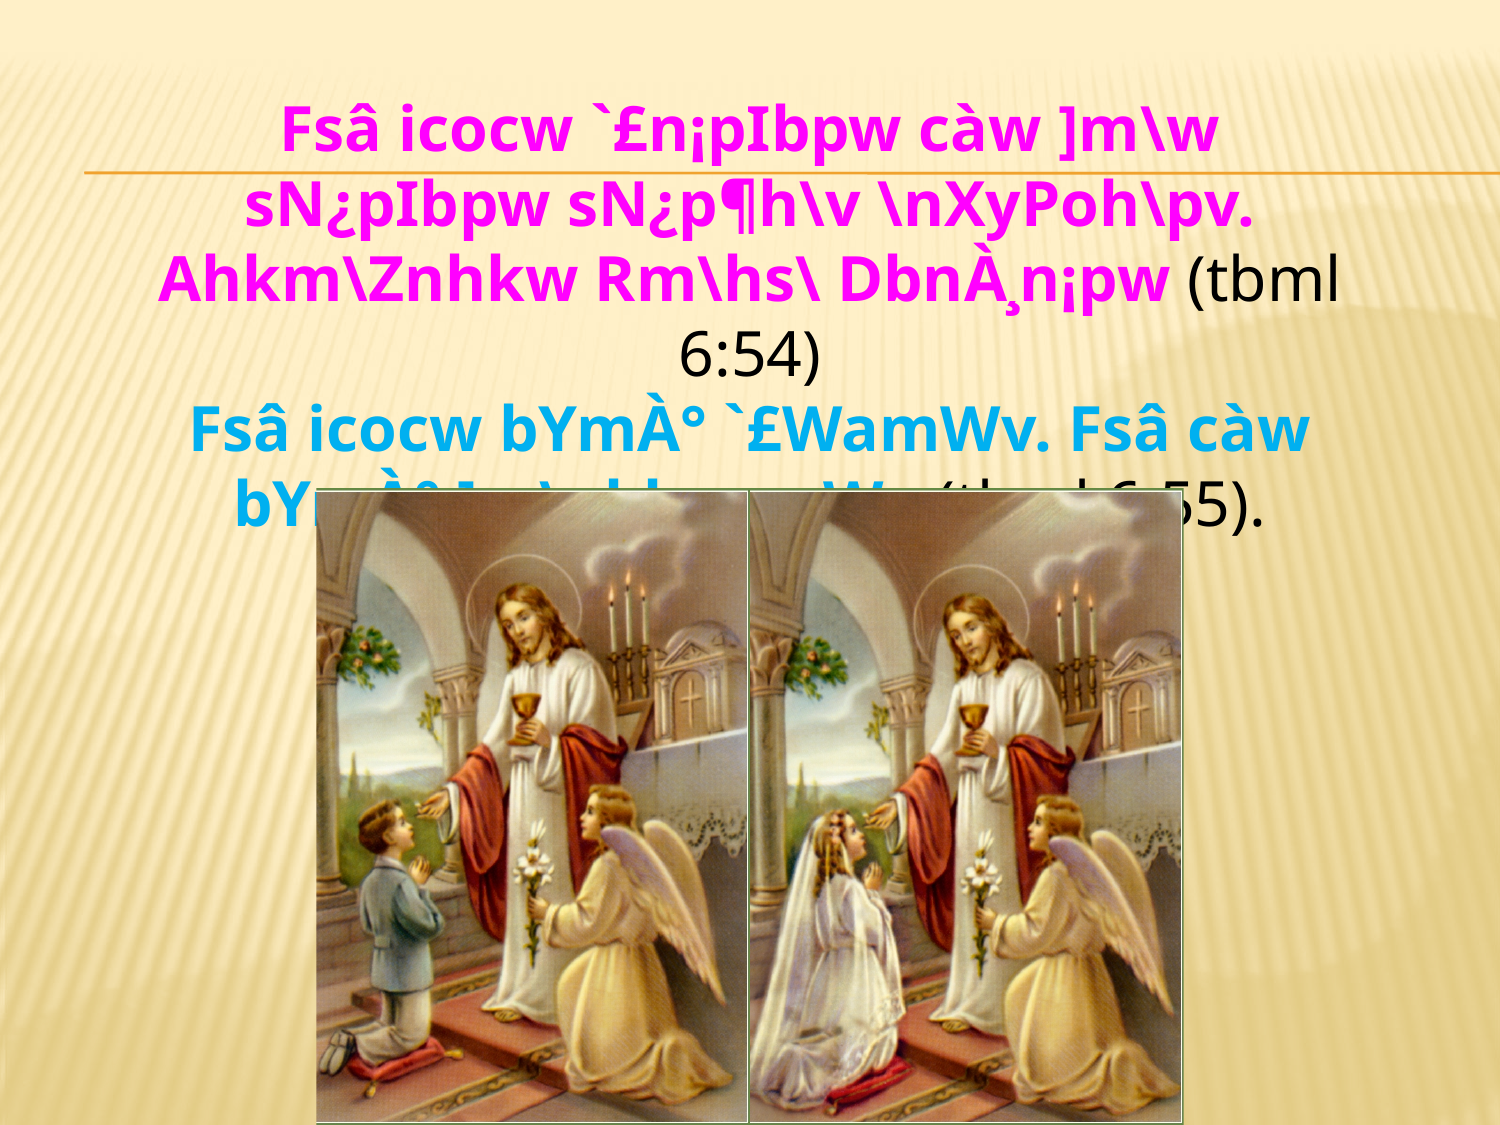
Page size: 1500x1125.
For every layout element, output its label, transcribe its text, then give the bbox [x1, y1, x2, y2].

picture [316, 488, 1184, 1125]
text_box Fsâ icocw `£n¡pIbpw càw ]m\w sN¿pIbpw sN¿p¶h\v \nXyPoh\p­v. Ahkm\Znhkw Rm\hs\ DbnÀ¸n¡pw (tbml 6:54) Fsâ icocw bYmÀ° `£WamWv. Fsâ càw bYmÀ° ]m\obhpamWv (tbml 6:55). [128, 81, 1372, 547]
